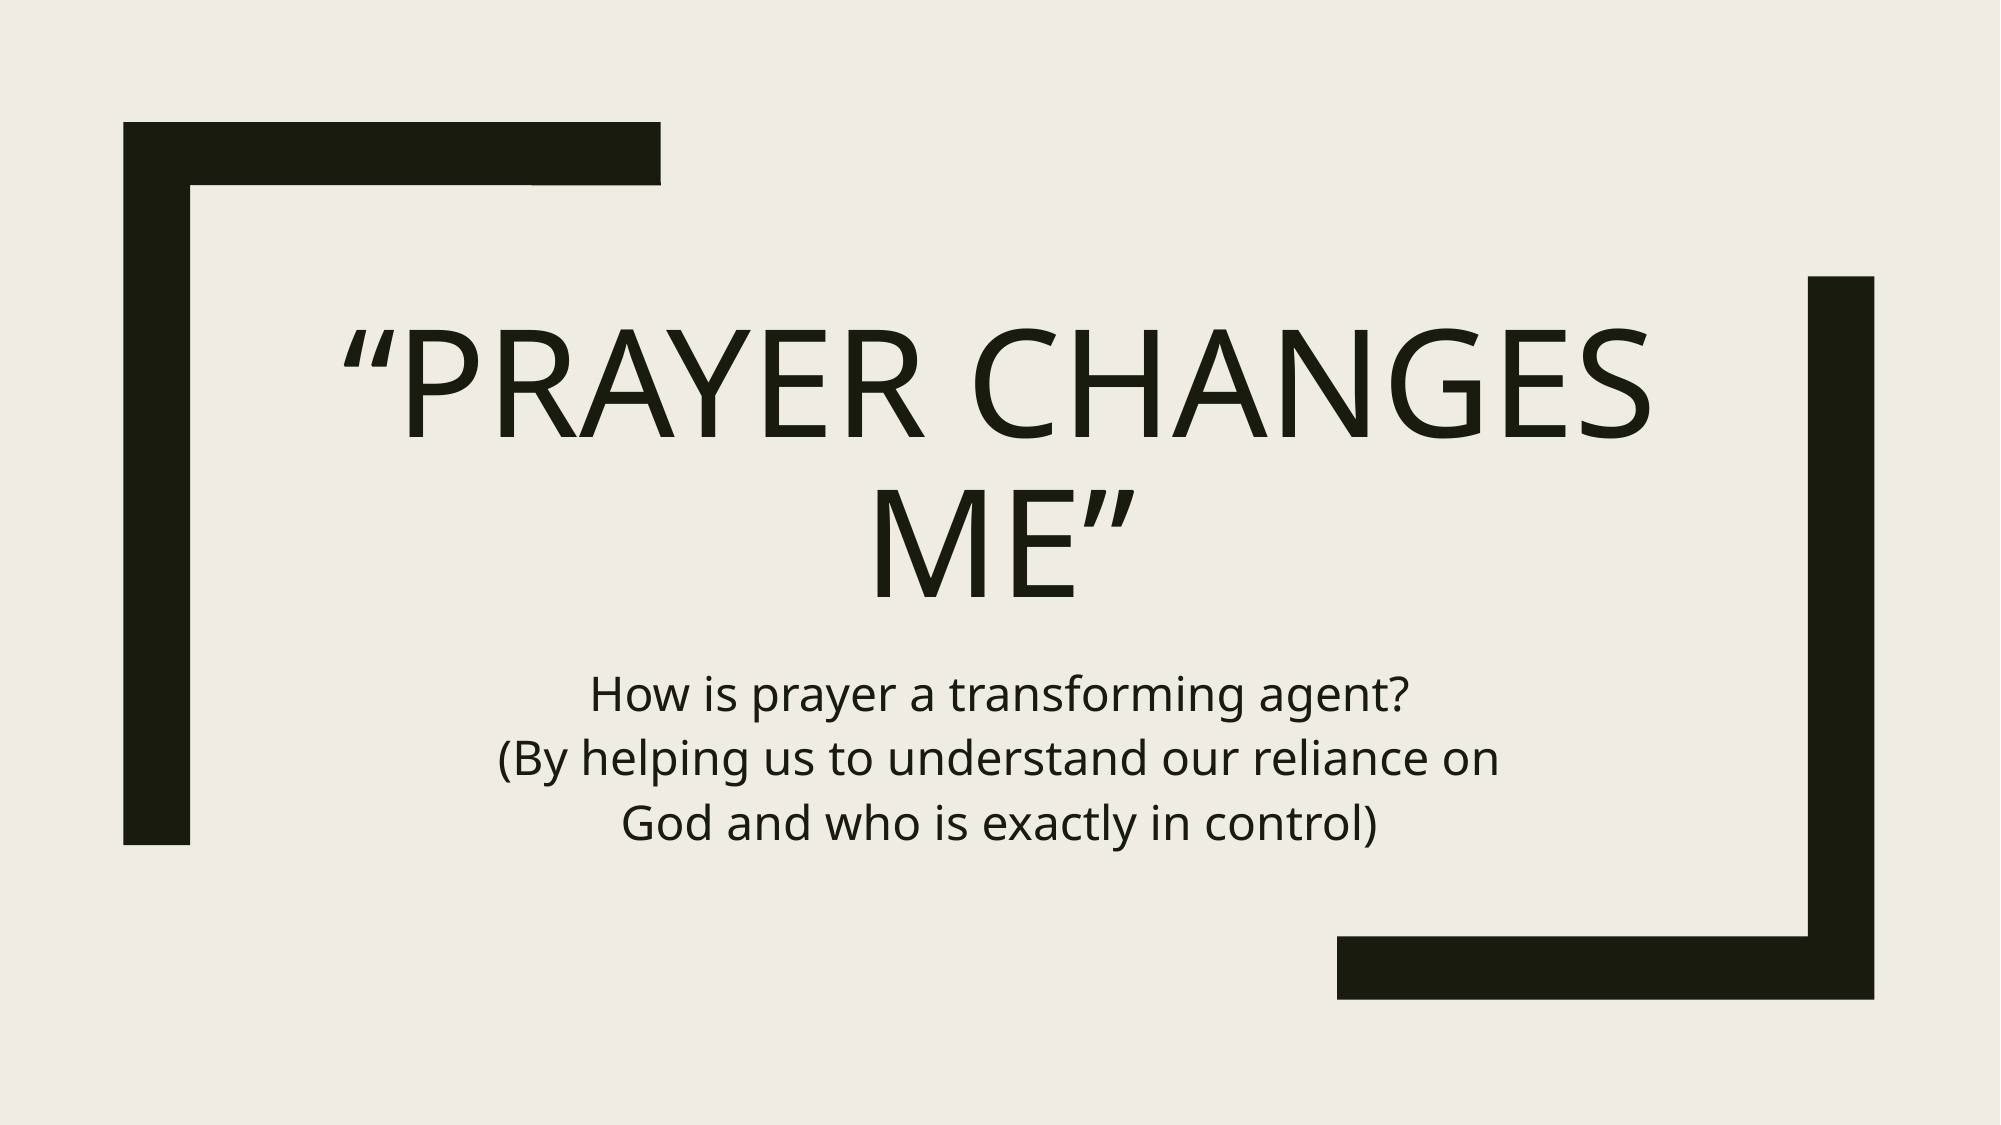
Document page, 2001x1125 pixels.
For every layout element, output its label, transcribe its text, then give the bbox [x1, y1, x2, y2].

subtitle How is prayer a transforming agent? (By helping us to understand our reliance on God and who is exactly in control) [439, 649, 1561, 868]
title “Prayer changes me” [314, 293, 1686, 638]
